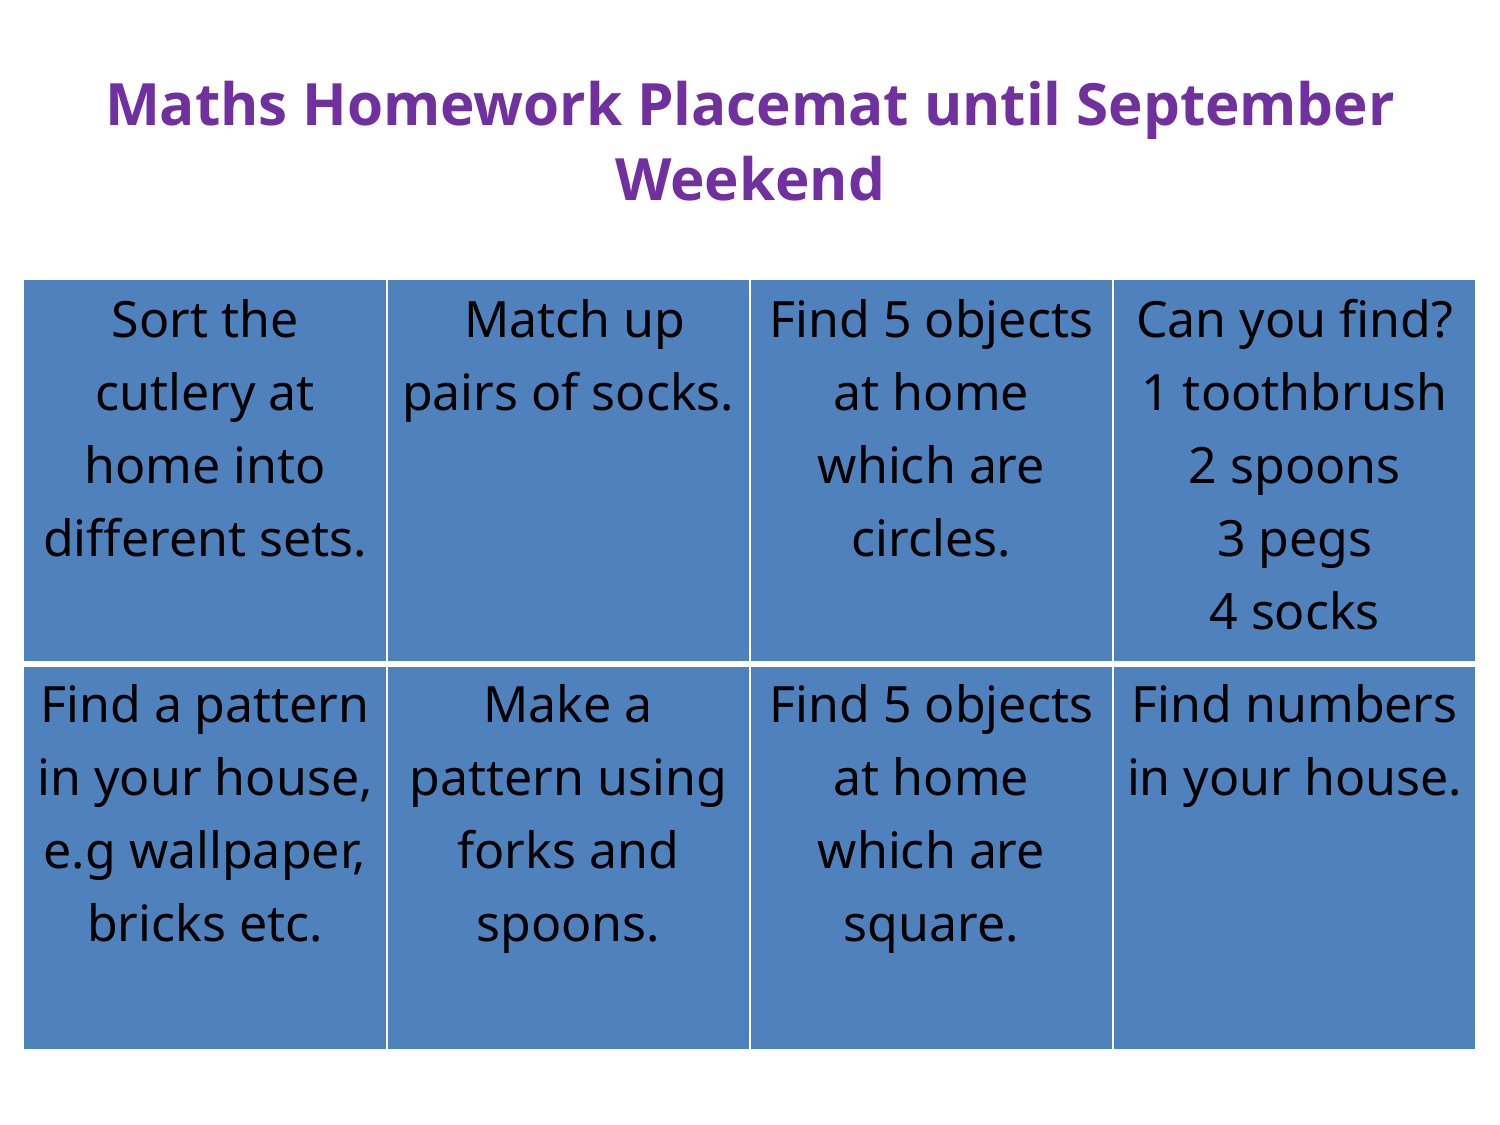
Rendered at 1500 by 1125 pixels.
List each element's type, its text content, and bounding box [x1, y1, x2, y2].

table_cell Find 5 objects at home which are square. [751, 667, 1112, 1049]
table_cell Find numbers in your house. [1114, 667, 1475, 1049]
table_header Sort the cutlery at home into different sets. [24, 280, 386, 661]
text_box Maths Homework Placemat until September Weekend [53, 54, 1447, 278]
table_header Match up pairs of socks. [388, 280, 749, 661]
table_cell Make a pattern using forks and spoons. [388, 667, 749, 1049]
table_header Can you find? 1 toothbrush 2 spoons 3 pegs 4 socks 5 books [1114, 280, 1475, 661]
table_cell Find a pattern in your house, e.g wallpaper, bricks etc. [24, 667, 386, 1049]
table_header Find 5 objects at home which are circles. [751, 280, 1112, 661]
